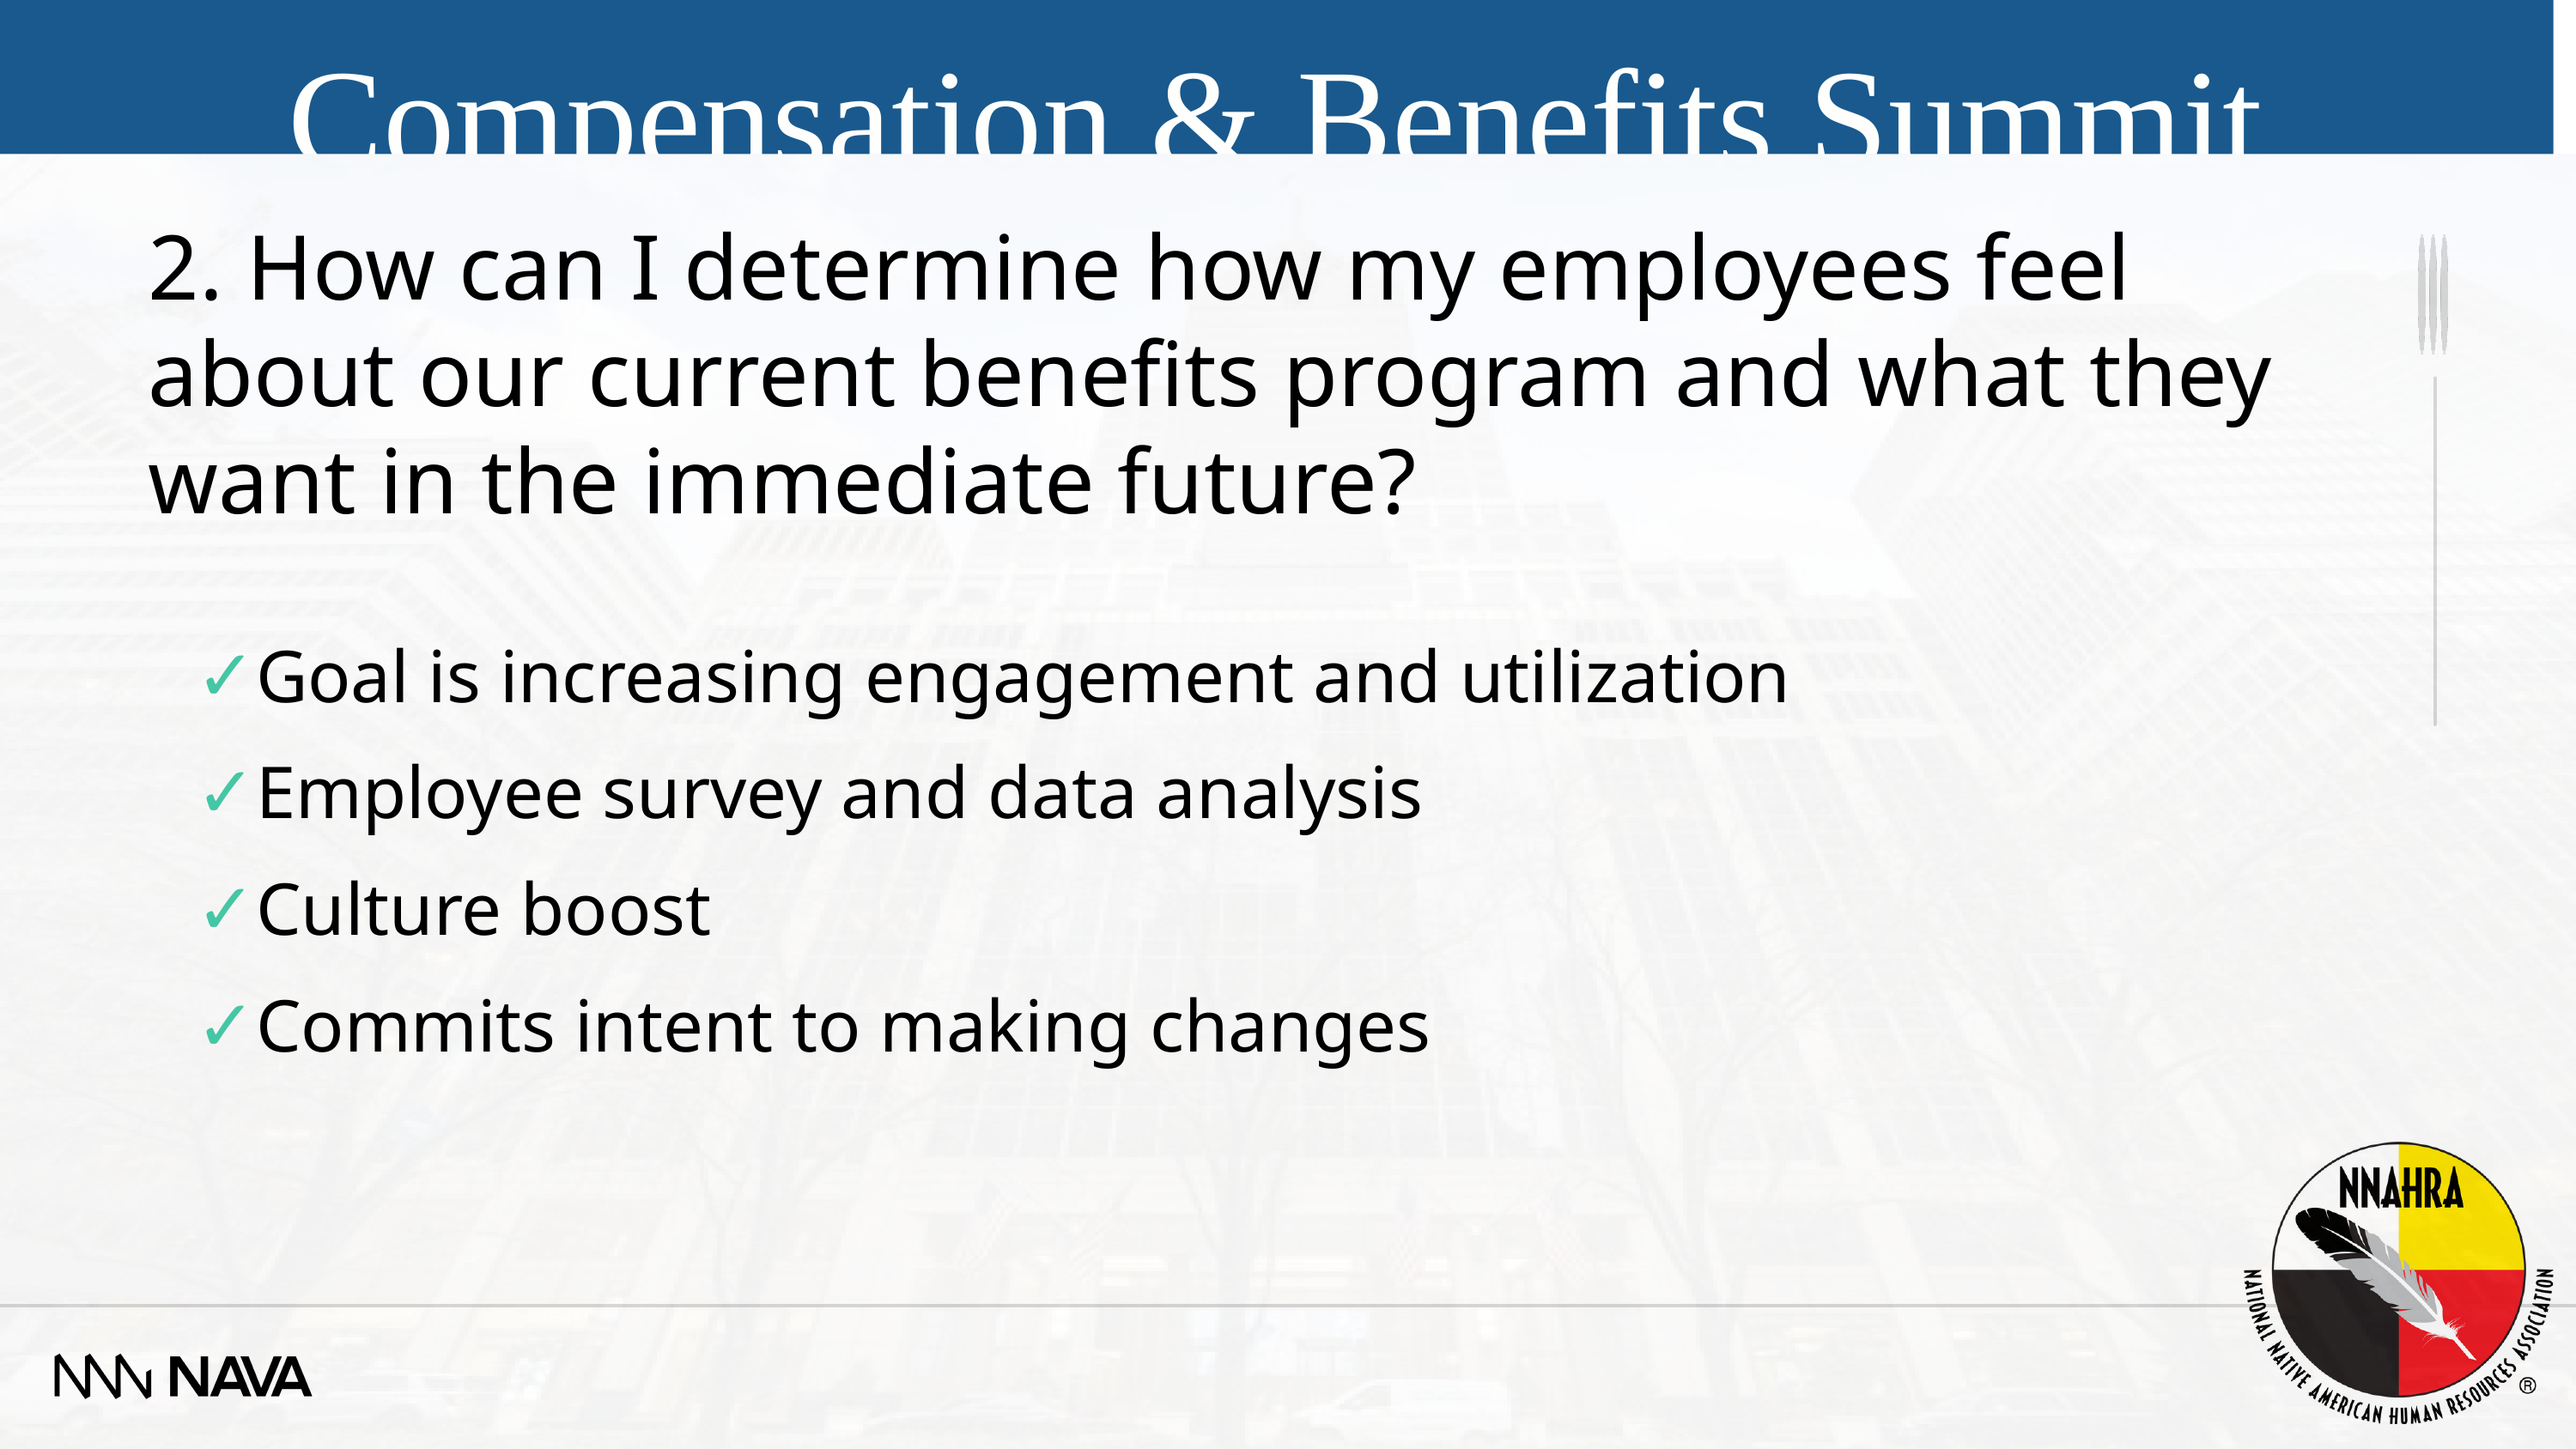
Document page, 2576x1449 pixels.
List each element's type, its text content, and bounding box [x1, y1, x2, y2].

text_box Compensation & Benefits Summit [0, 0, 2554, 151]
picture [0, 154, 2576, 1449]
